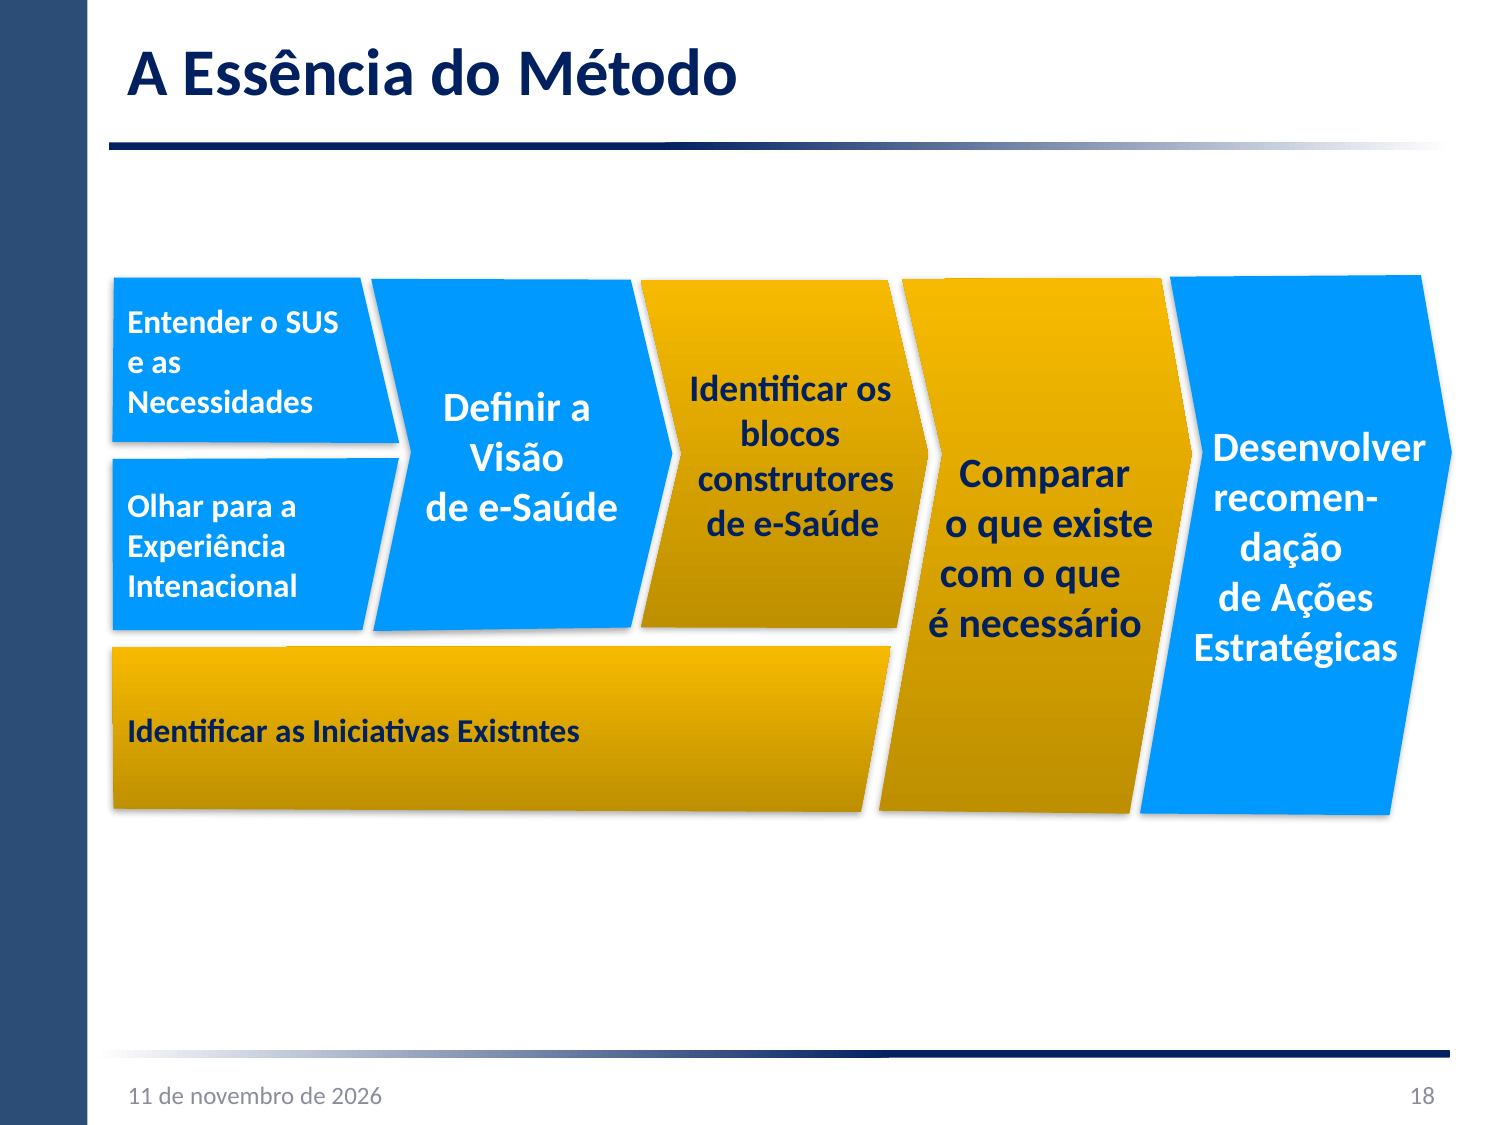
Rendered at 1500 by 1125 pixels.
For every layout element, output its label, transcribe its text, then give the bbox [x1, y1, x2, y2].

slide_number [112, 1065, 463, 1125]
slide_number 18 [1100, 1065, 1450, 1125]
title A Essência do Método [112, 12, 1450, 125]
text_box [112, 274, 1453, 816]
